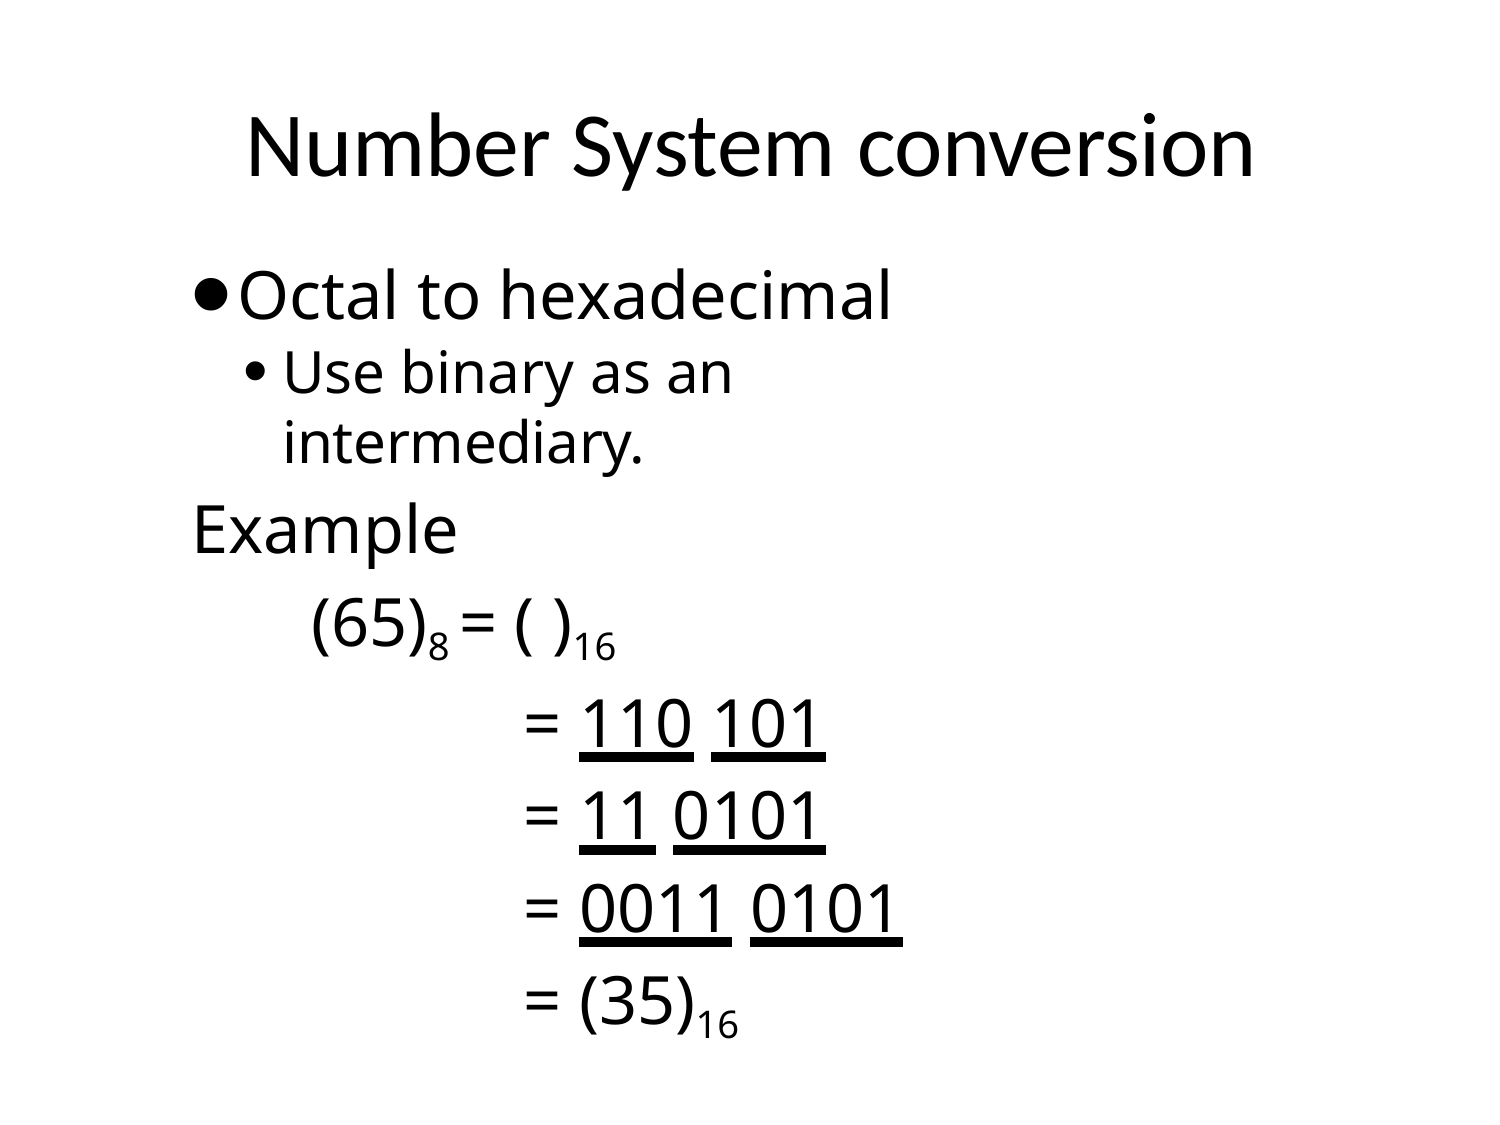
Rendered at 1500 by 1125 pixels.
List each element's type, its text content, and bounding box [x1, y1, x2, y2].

title Number System conversion [75, 43, 1425, 234]
text_box Octal to hexadecimal Use binary as an intermediary. Example (65)8 = ( )16 = 110 101 = 11 0101 = 0011 0101 = (35)16 [184, 240, 1004, 1046]
